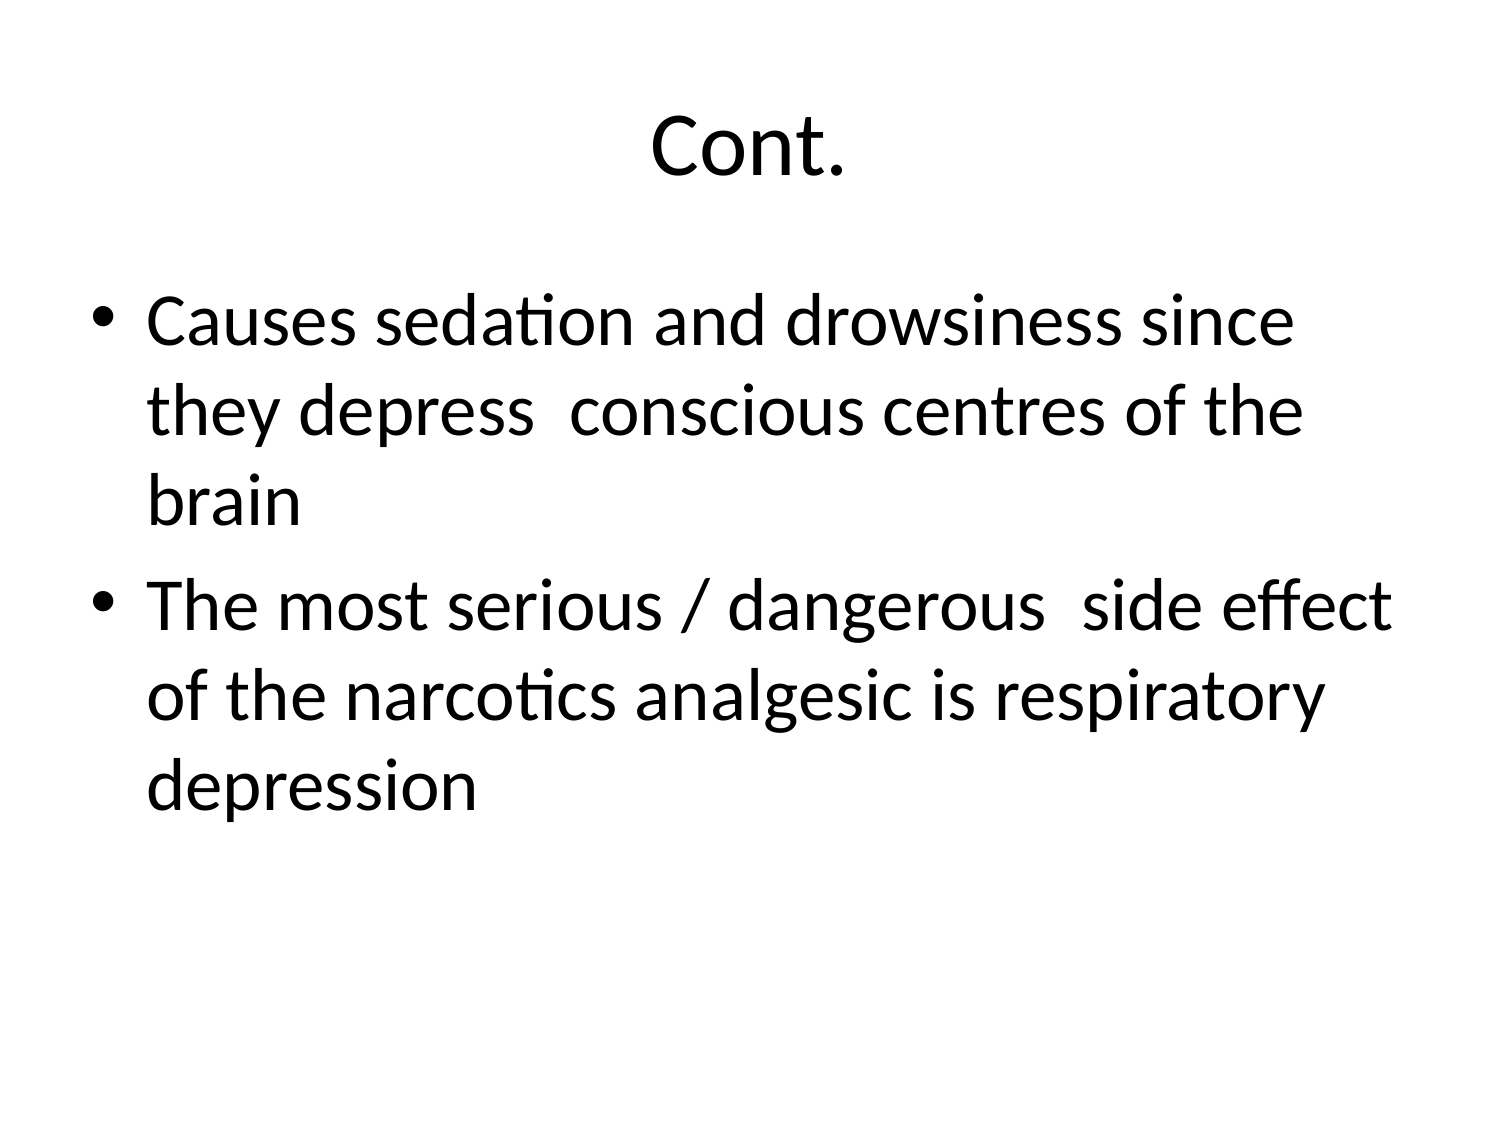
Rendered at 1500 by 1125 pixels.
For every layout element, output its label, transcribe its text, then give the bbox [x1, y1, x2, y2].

list Causes sedation and drowsiness since they depress conscious centres of the brain The most serious / dangerous side effect of the narcotics analgesic is respiratory depression [75, 262, 1425, 1005]
title Cont. [75, 45, 1425, 233]
